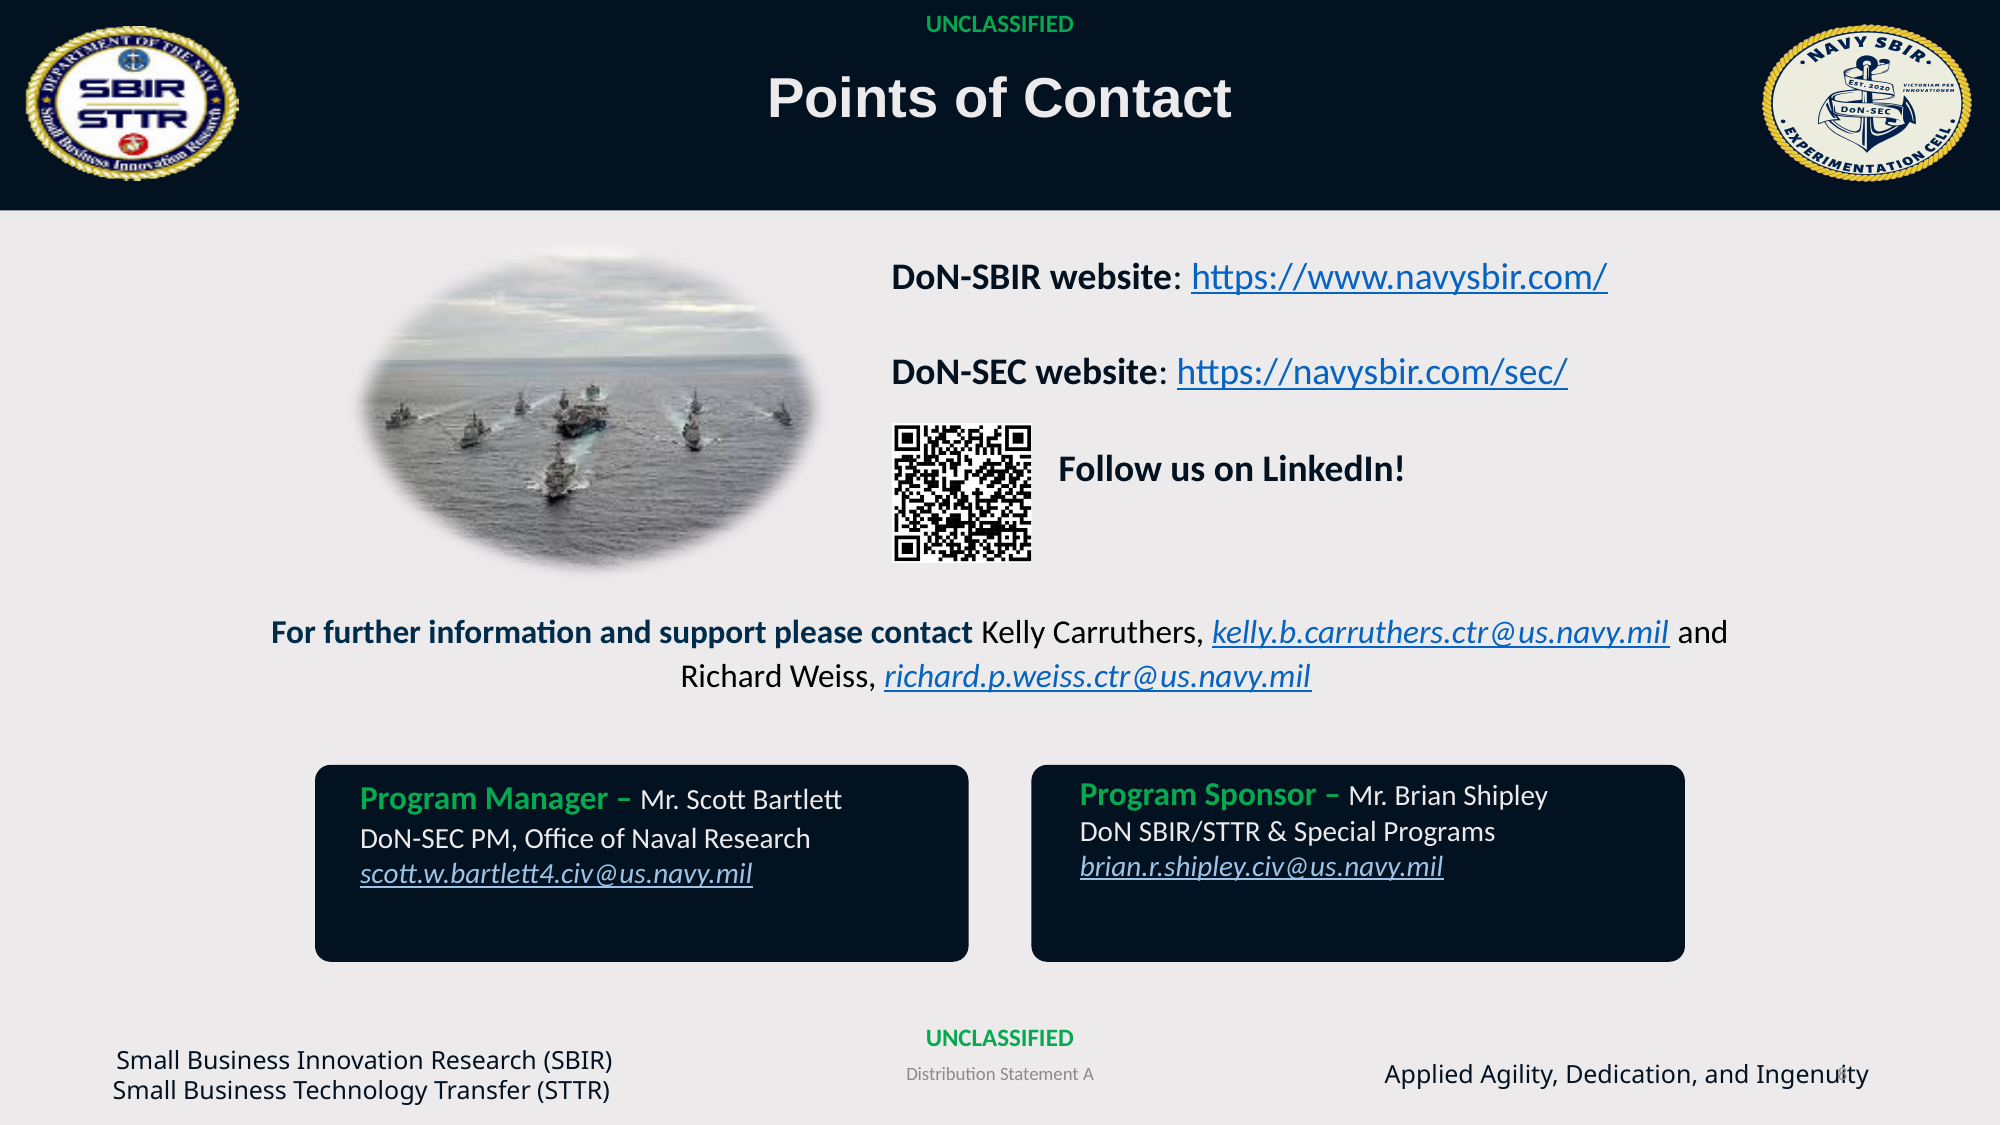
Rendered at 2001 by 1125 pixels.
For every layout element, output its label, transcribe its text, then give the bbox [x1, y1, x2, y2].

picture [345, 233, 832, 582]
text_box DoN-SBIR website: https://www.navysbir.com/ DoN-SEC website: https://navysbir.com/sec/ Follow us on LinkedIn! [876, 191, 1709, 539]
text_box [1030, 763, 1686, 963]
text_box [313, 763, 970, 963]
slide_number 8 [1412, 1042, 1863, 1103]
picture [1761, 11, 1973, 196]
picture [892, 423, 1032, 563]
text_box Program Sponsor – Mr. Brian Shipley DoN SBIR/STTR & Special Programs brian.r.shipley.civ@us.navy.mil [1064, 764, 1652, 890]
footer Distribution Statement A [662, 1042, 1338, 1103]
title Points of Contact [508, 36, 1492, 163]
text_box For further information and support please contact Kelly Carruthers, kelly.b.carruthers.ctr@us.navy.mil and Richard Weiss, richard.p.weiss.ctr@us.navy.mil [249, 598, 1750, 702]
picture [24, 26, 239, 181]
text_box Program Manager – Mr. Scott Bartlett DoN-SEC PM, Office of Naval Research scott.w.bartlett4.civ@us.navy.mil [345, 764, 939, 936]
